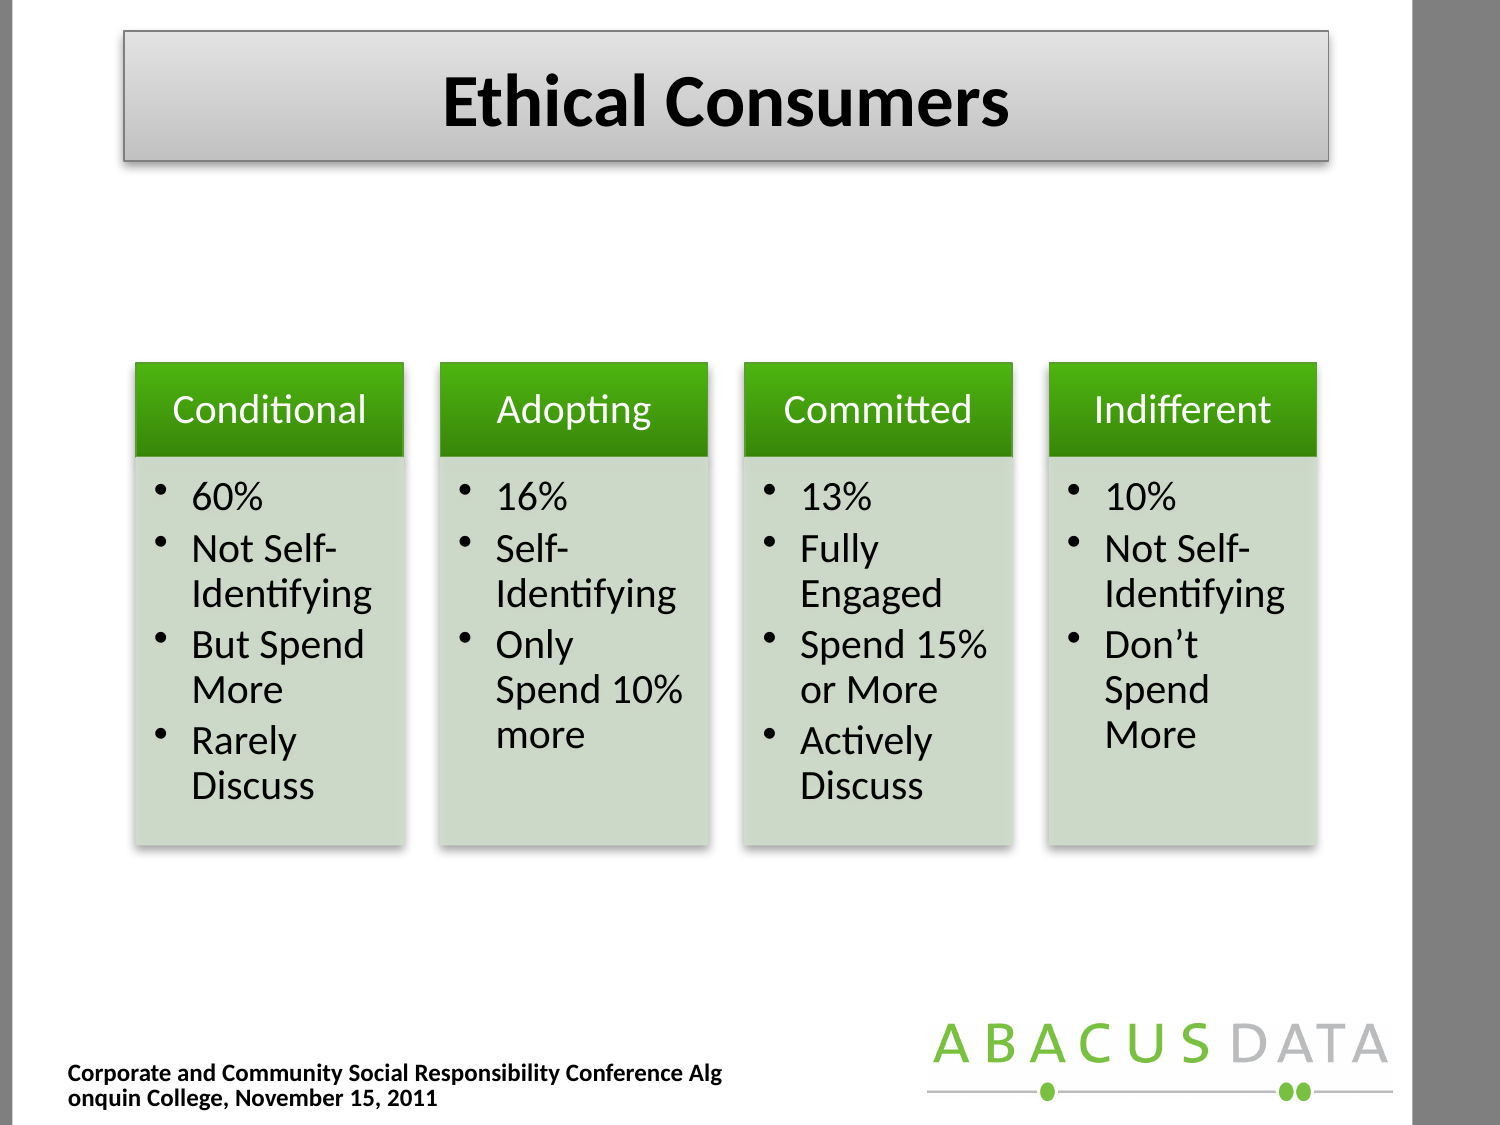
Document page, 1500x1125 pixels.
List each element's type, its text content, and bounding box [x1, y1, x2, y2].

list Ethical Consumers [123, 31, 1329, 161]
picture [927, 1023, 1393, 1101]
footer Corporate and Community Social Responsibility Conference Algonquin College, November 15, 2011 [53, 1046, 750, 1097]
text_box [135, 219, 1318, 988]
